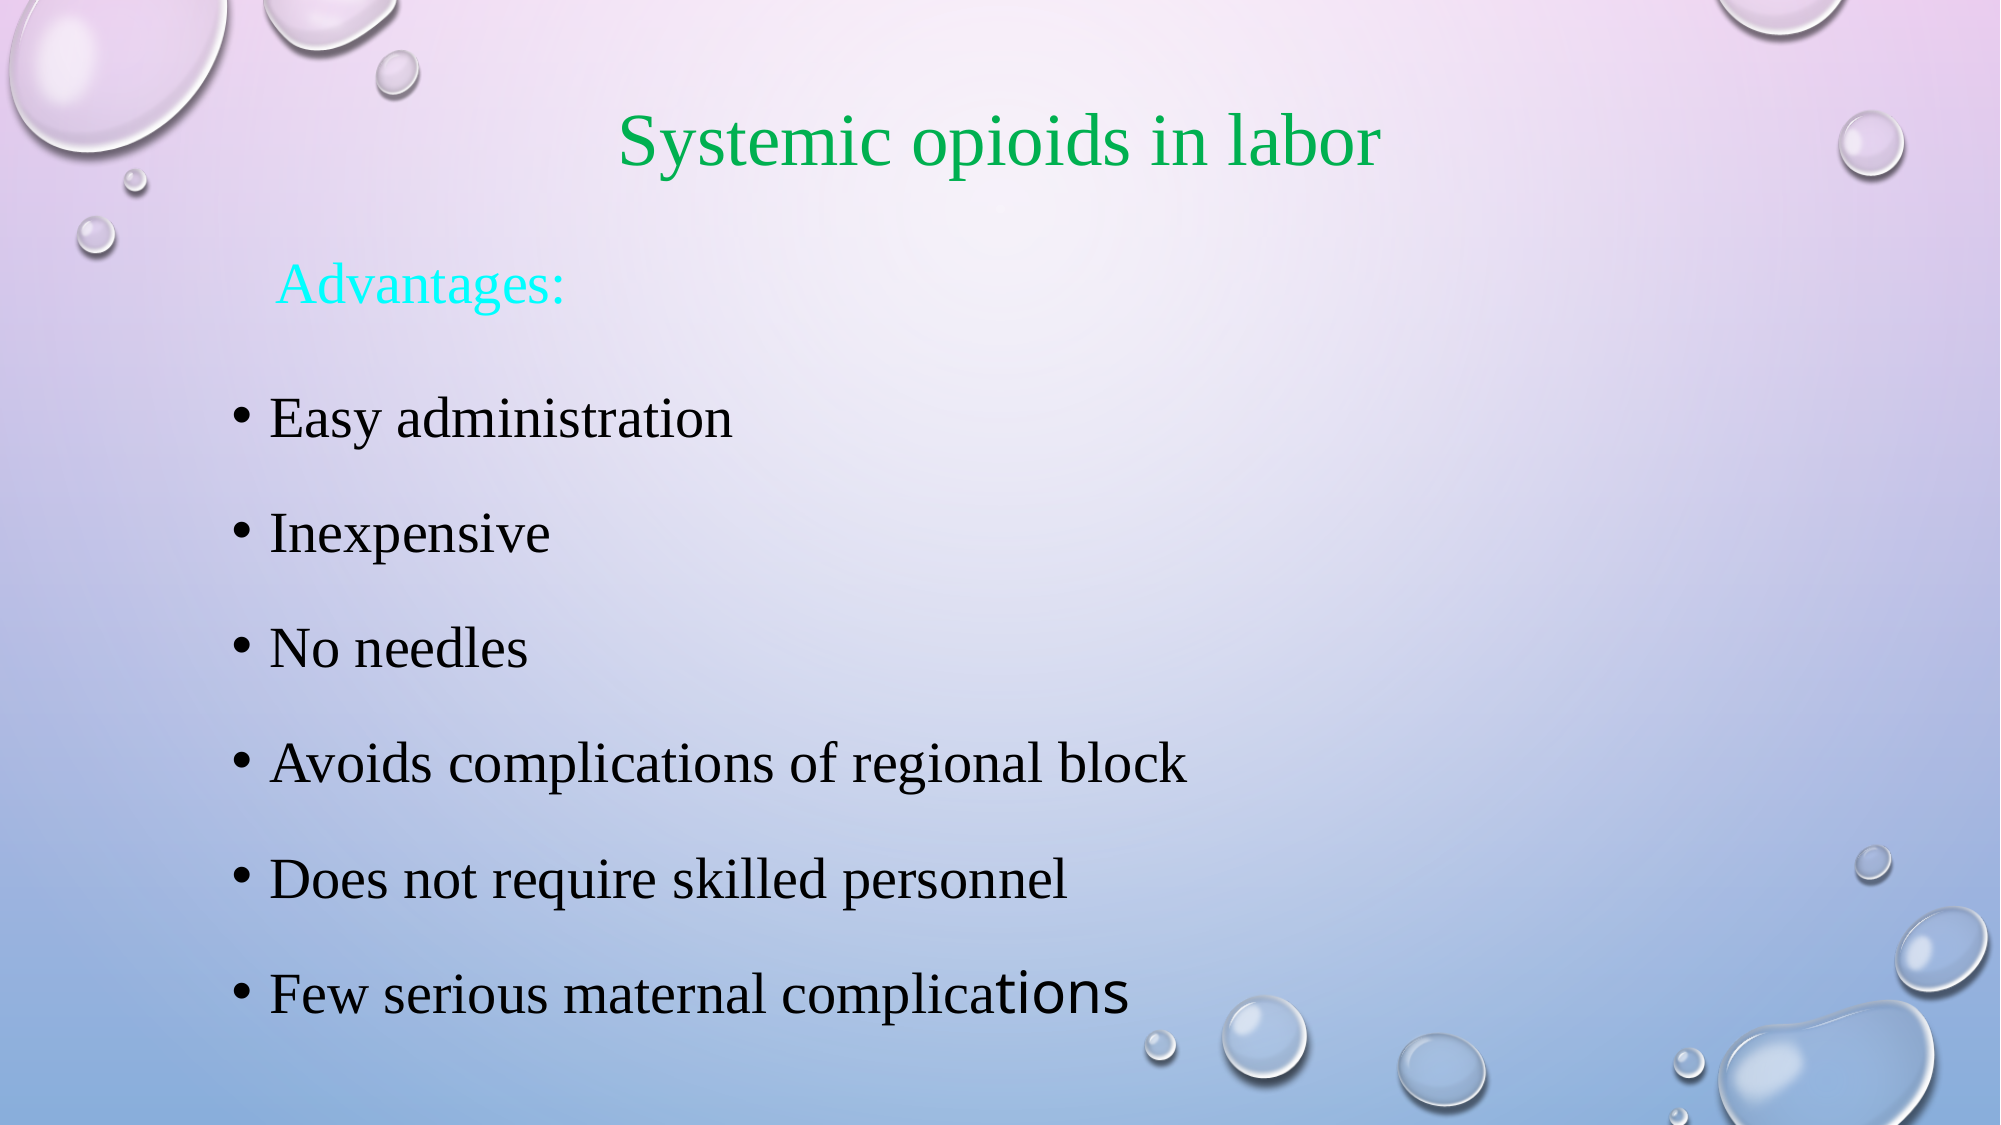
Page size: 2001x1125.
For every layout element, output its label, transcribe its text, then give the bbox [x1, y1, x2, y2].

text_box Advantages: [260, 238, 769, 323]
list Easy administration Inexpensive No needles Avoids complications of regional block Does not require skilled personnel Few serious maternal complications [216, 347, 1700, 1034]
picture [0, 0, 2000, 1125]
title Systemic opioids in labor [150, 70, 1850, 213]
